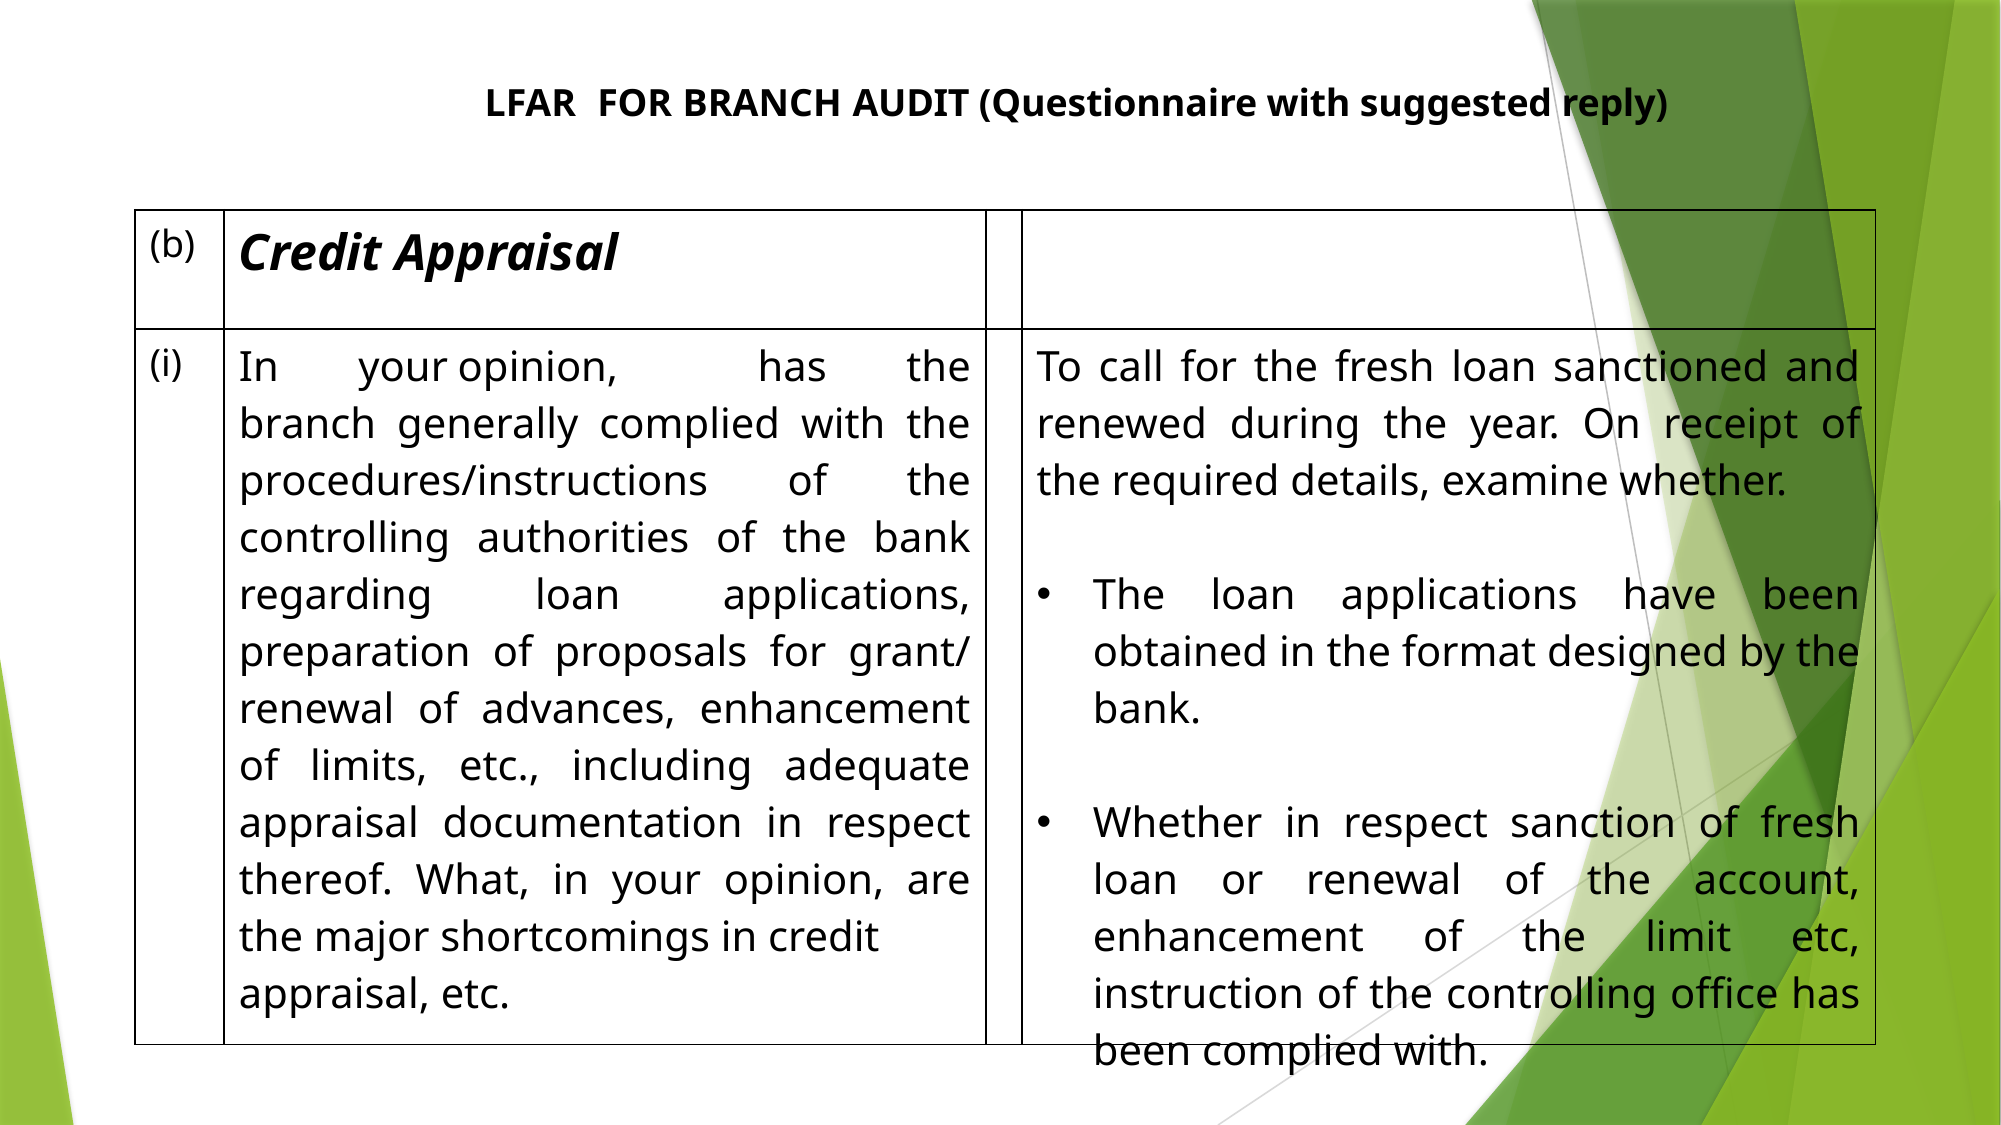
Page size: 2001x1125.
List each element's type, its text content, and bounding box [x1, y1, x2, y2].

text_box LFAR FOR BRANCH AUDIT (Questionnaire with suggested reply) [316, 71, 1874, 131]
table_cell To call for the fresh loan sanctioned and renewed during the year. On receipt of the required details, examine whether. The loan applications have been obtained in the format designed by the bank. Whether in respect sanction of fresh loan or renewal of the account, enhancement of the limit etc, instruction of the controlling office has been complied with. [1023, 330, 1875, 1044]
table_cell In your opinion, has the branch generally complied with the procedures/instructions of the controlling authorities of the bank regarding loan applications, preparation of proposals for grant/ renewal of advances, enhancement of limits, etc., including adequate appraisal documentation in respect thereof. What, in your opinion, are the major shortcomings in credit appraisal, etc. [225, 330, 985, 1044]
table_header (b) [136, 211, 223, 328]
table_header [1023, 211, 1875, 328]
table_cell [987, 330, 1021, 1044]
table_header [987, 211, 1021, 328]
table_header Credit Appraisal [225, 211, 985, 328]
table_cell (i) [136, 330, 223, 1044]
